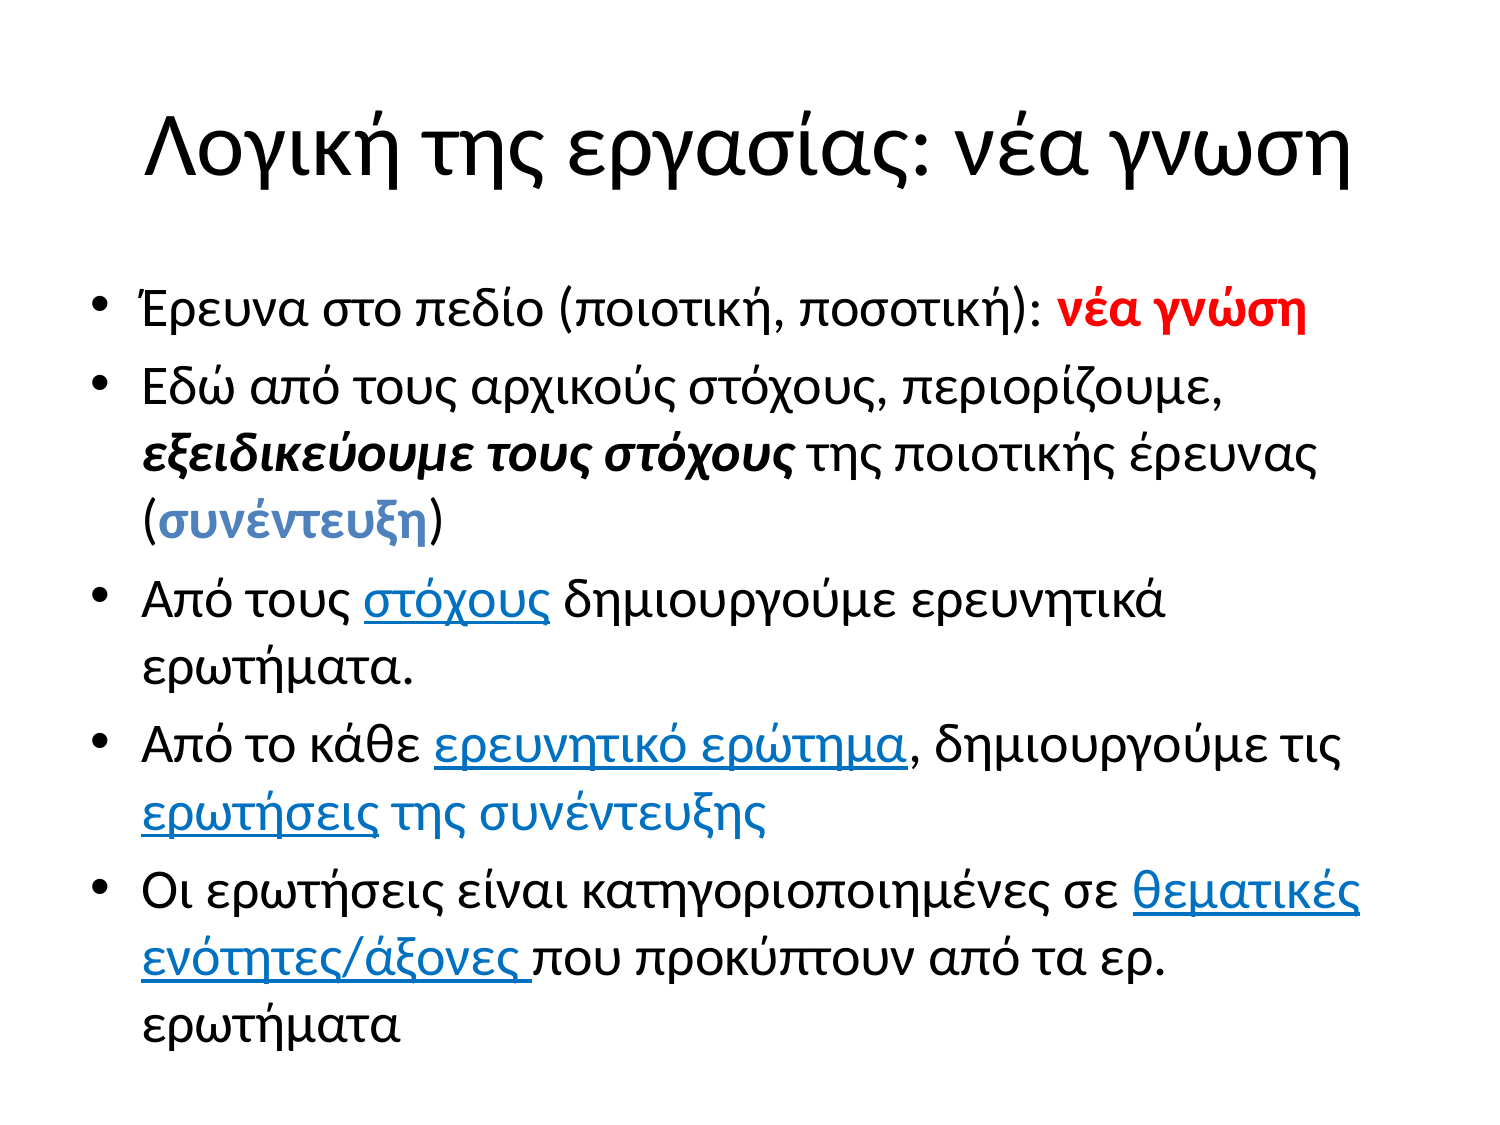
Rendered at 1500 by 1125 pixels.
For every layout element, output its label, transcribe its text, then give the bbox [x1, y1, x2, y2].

list Έρευνα στο πεδίο (ποιοτική, ποσοτική): νέα γνώση Εδώ από τους αρχικούς στόχους, περιορίζουμε, εξειδικεύουμε τους στόχους της ποιοτικής έρευνας (συνέντευξη) Από τους στόχους δημιουργούμε ερευνητικά ερωτήματα. Από το κάθε ερευνητικό ερώτημα, δημιουργούμε τις ερωτήσεις της συνέντευξης Οι ερωτήσεις είναι κατηγοριοποιημένες σε θεματικές ενότητες/άξονες που προκύπτουν από τα ερ. ερωτήματα [75, 262, 1425, 1071]
title Λογική της εργασίας: νέα γνωση [75, 45, 1425, 233]
